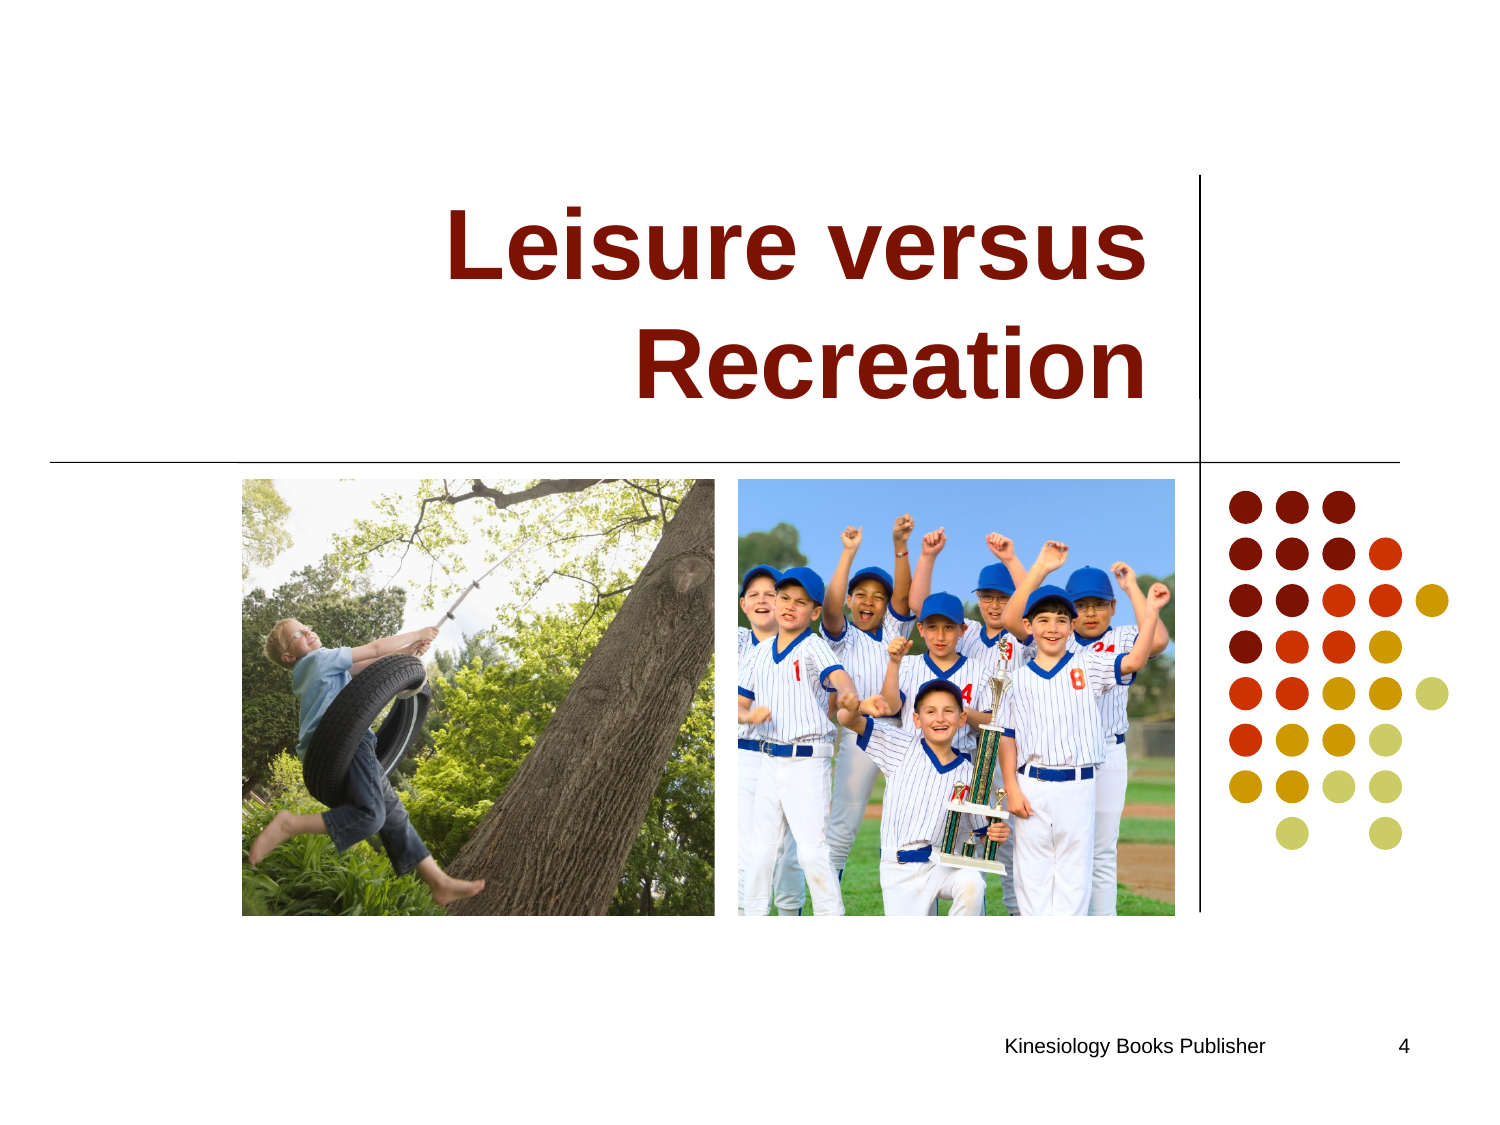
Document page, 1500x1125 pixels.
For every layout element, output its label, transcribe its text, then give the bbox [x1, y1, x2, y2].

slide_number 4 [1307, 1024, 1426, 1101]
footer Kinesiology Books Publisher [963, 1024, 1307, 1101]
picture [737, 479, 1175, 917]
title Leisure versus Recreation [51, 76, 1165, 427]
picture [241, 479, 715, 917]
